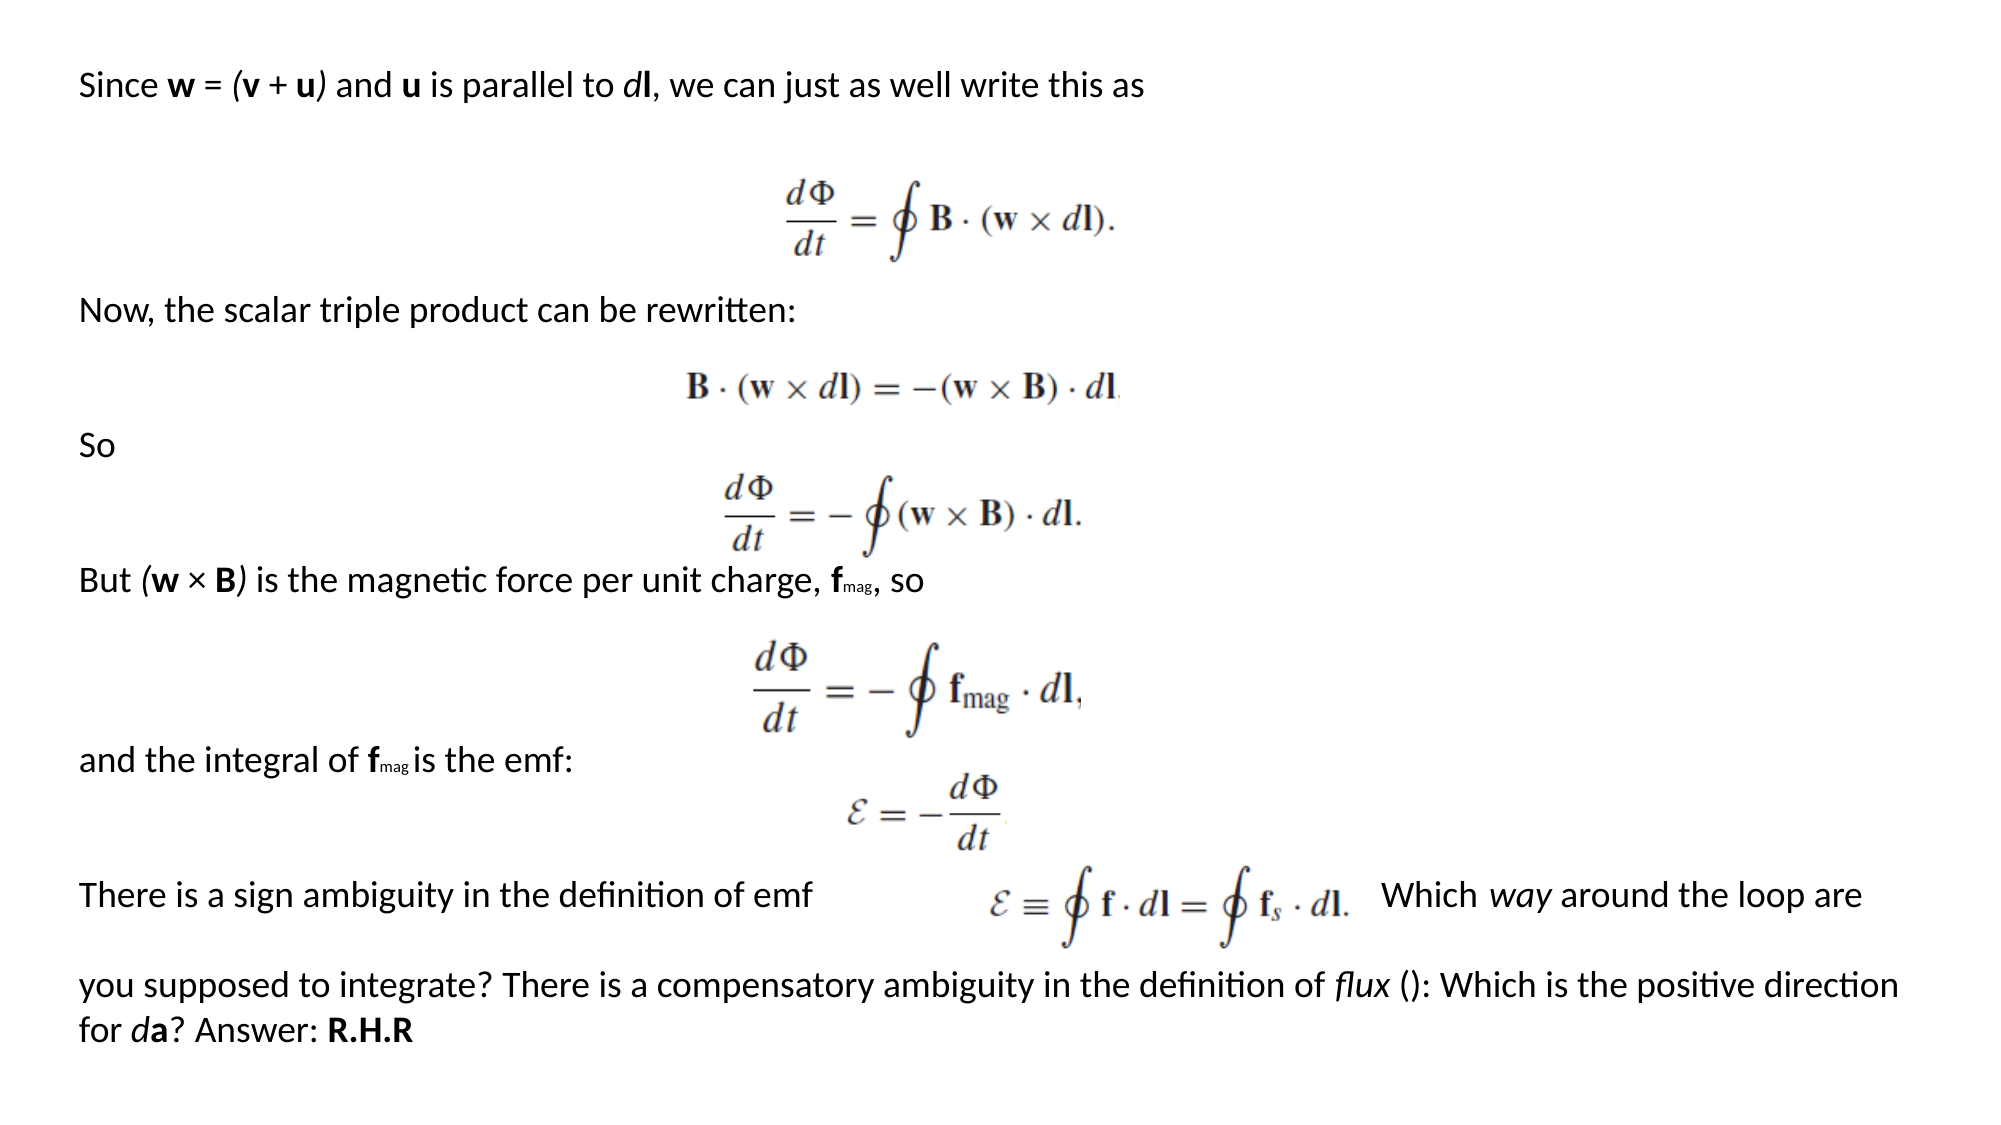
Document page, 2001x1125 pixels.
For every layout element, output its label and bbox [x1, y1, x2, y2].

picture [680, 352, 1120, 423]
picture [745, 632, 1081, 740]
picture [714, 463, 1087, 564]
picture [847, 756, 1368, 955]
picture [774, 170, 1120, 275]
